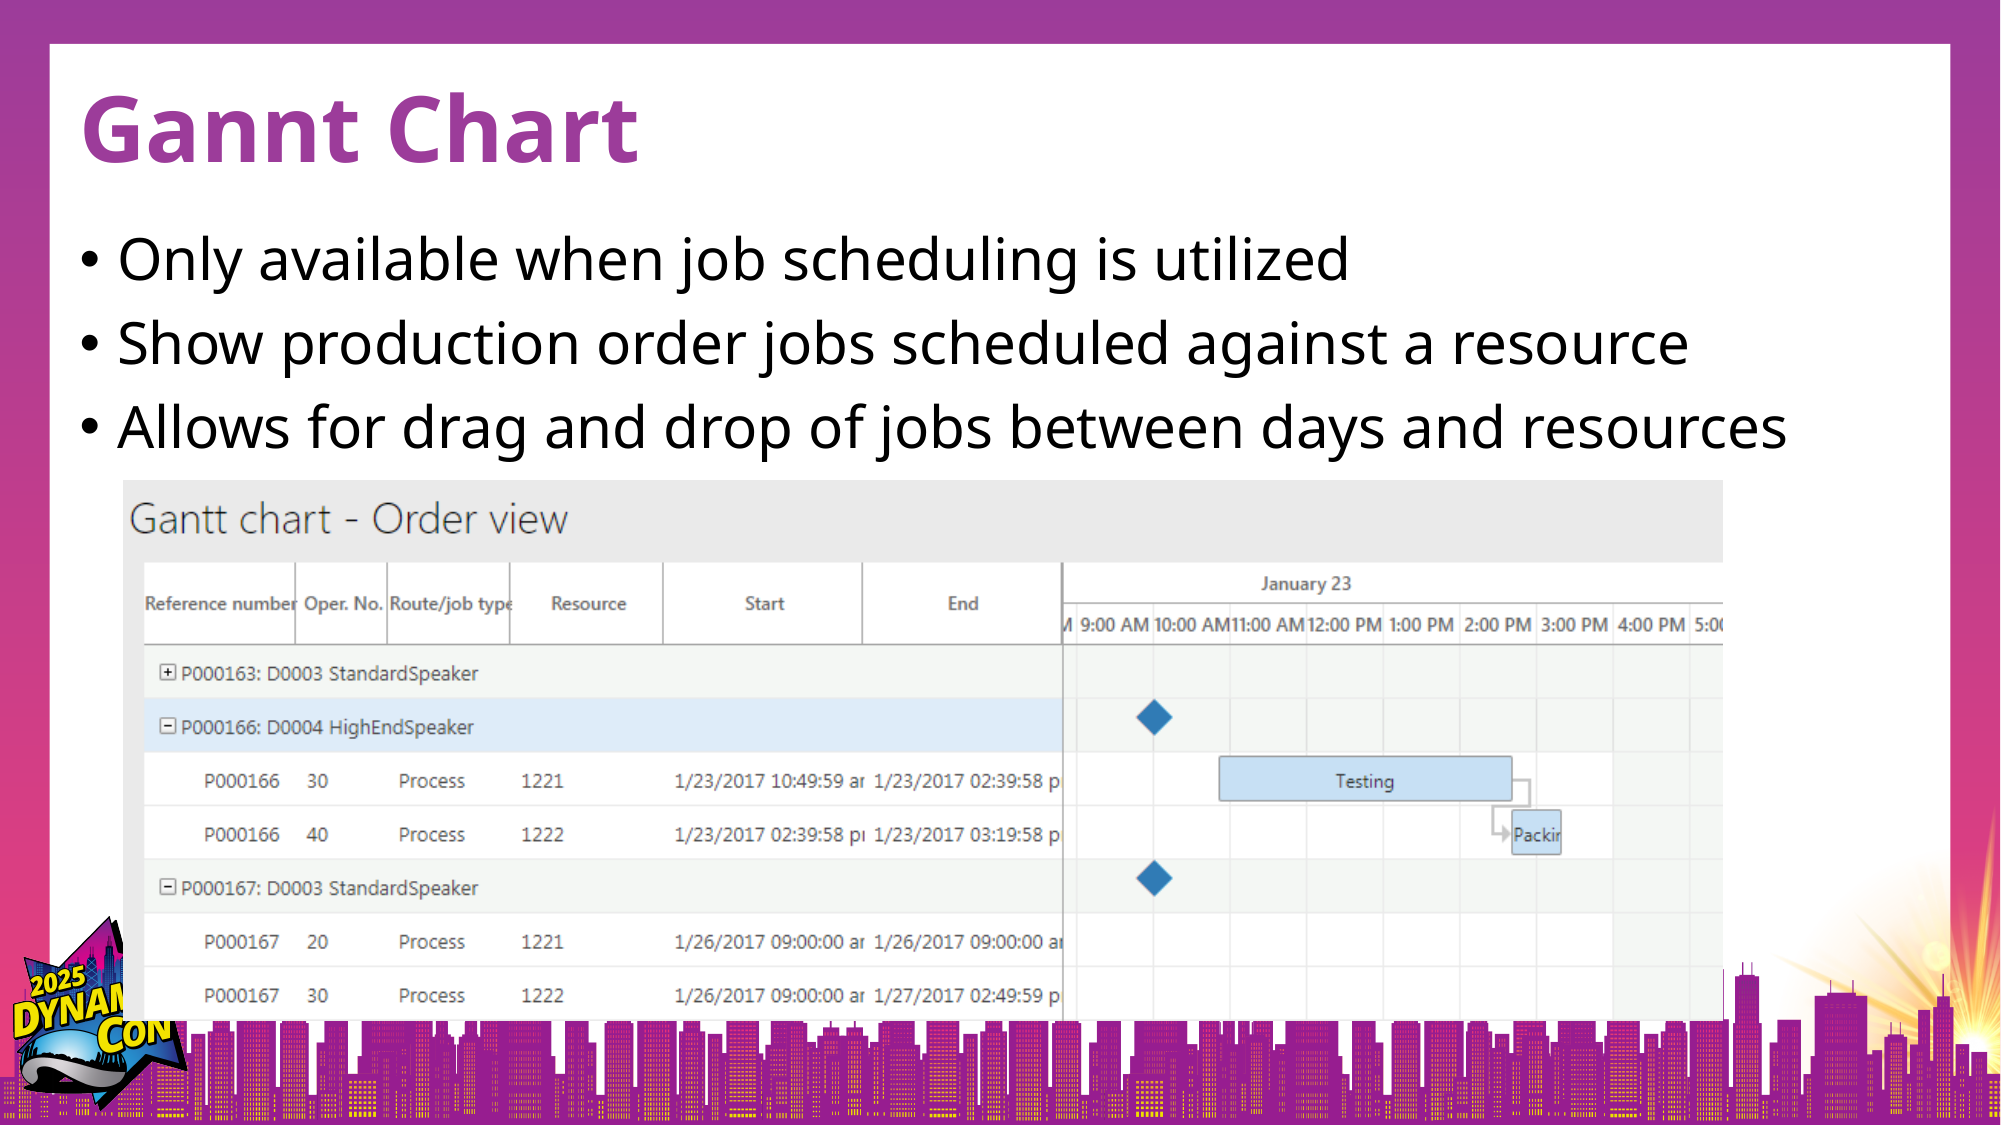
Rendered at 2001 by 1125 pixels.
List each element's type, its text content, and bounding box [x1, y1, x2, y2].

list Only available when job scheduling is utilized Show production order jobs scheduled against a resource Allows for drag and drop of jobs between days and resources [64, 222, 1932, 945]
title Gannt Chart [64, 60, 1932, 205]
picture [13, 479, 1724, 1111]
picture [1729, 1031, 1733, 1087]
picture [1758, 640, 2001, 1094]
